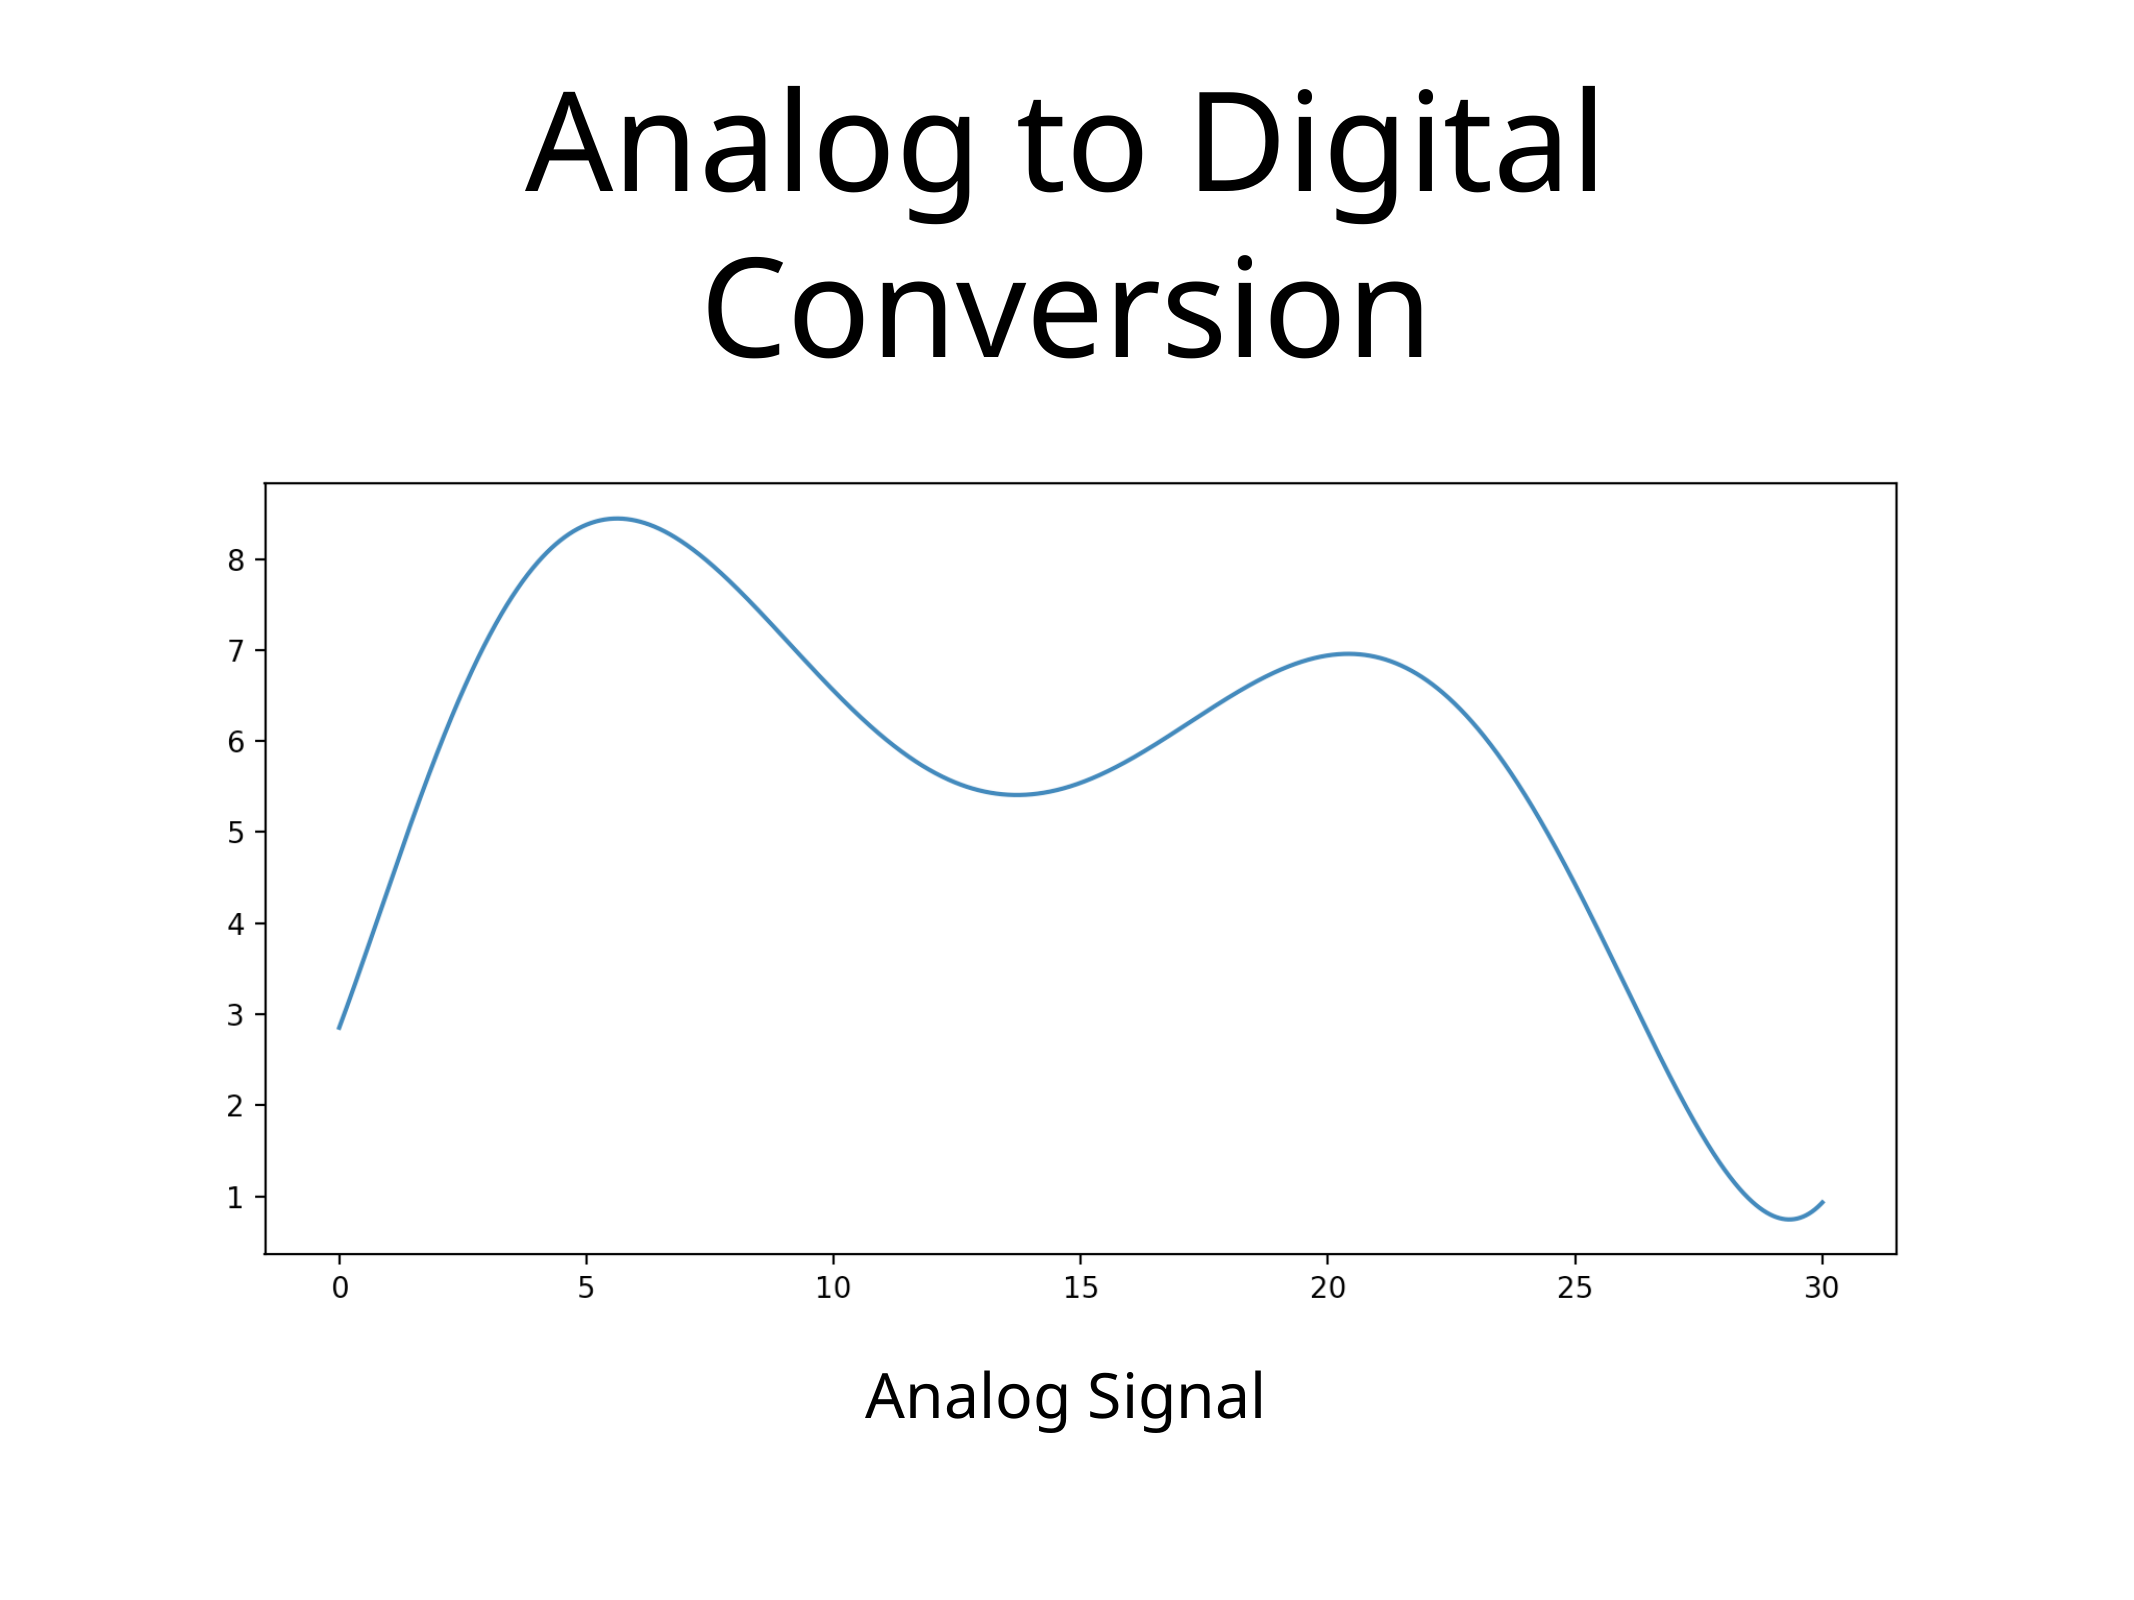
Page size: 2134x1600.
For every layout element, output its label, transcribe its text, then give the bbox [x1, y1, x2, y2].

title Analog to Digital Conversion [155, 41, 1978, 397]
picture [151, 428, 1982, 1348]
text_box Analog Signal [857, 1348, 1276, 1440]
